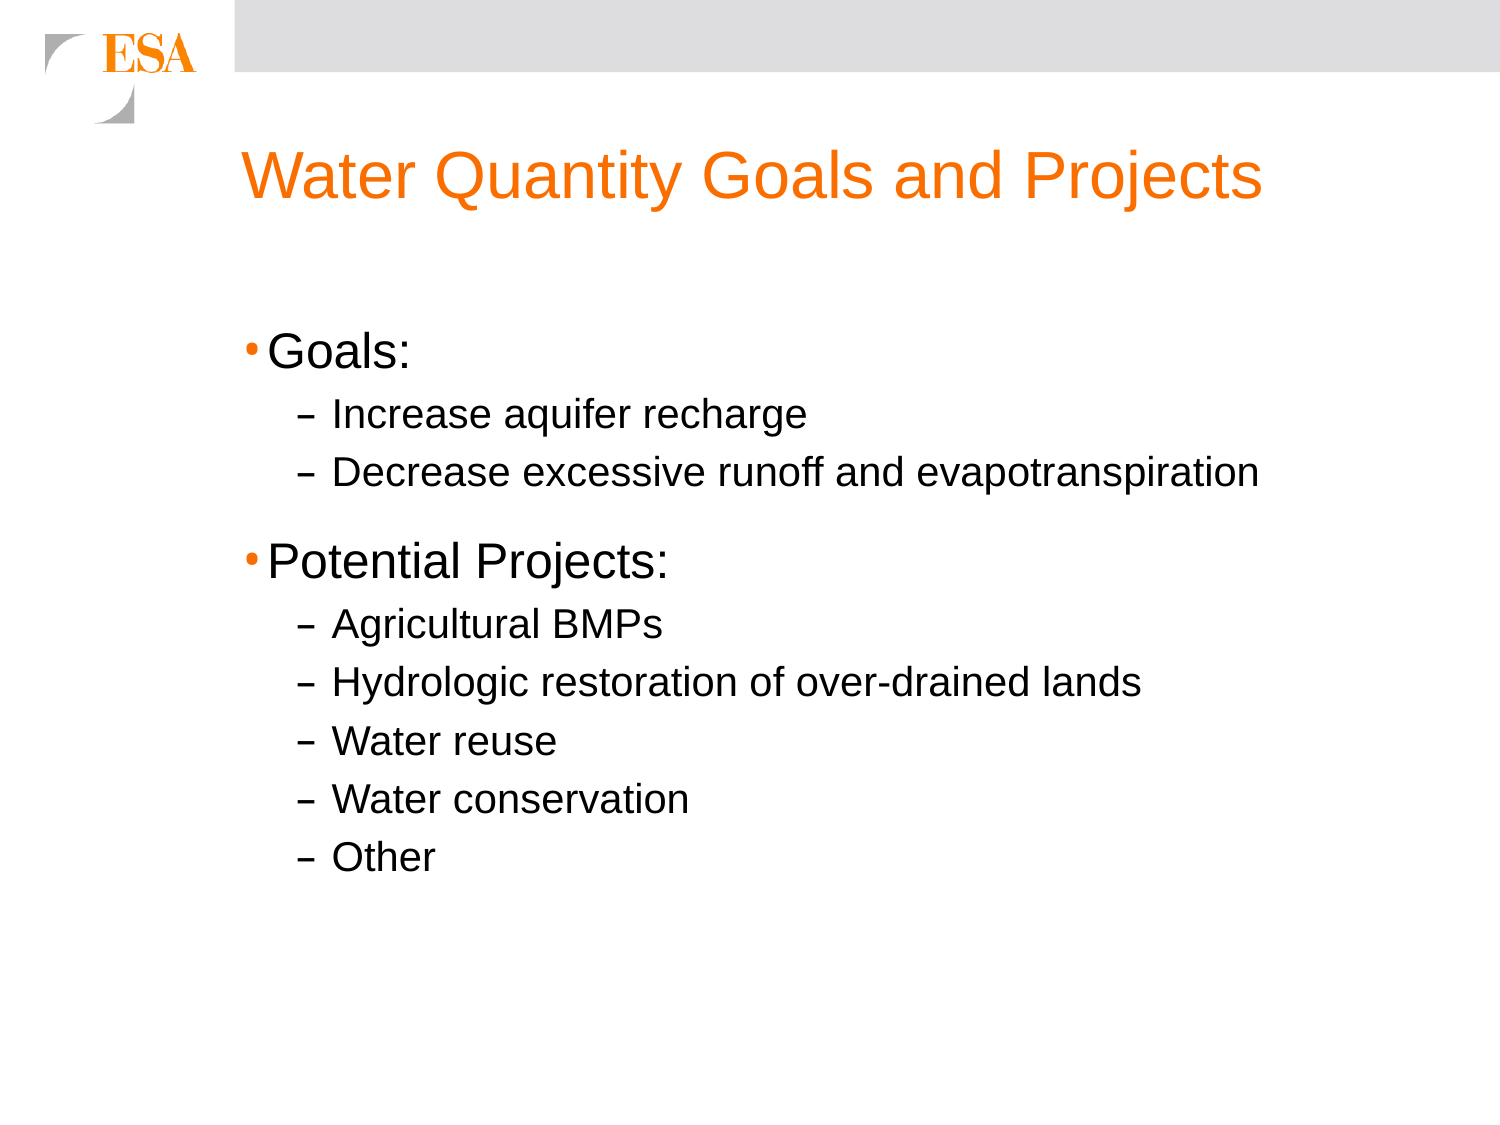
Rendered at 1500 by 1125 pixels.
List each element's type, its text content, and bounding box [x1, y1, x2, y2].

title Water Quantity Goals and Projects [226, 78, 1392, 266]
list Goals: Increase aquifer recharge Decrease excessive runoff and evapotranspiration Potential Projects: Agricultural BMPs Hydrologic restoration of over-drained lands Water reuse Water conservation Other [222, 311, 1391, 986]
picture [45, 33, 227, 135]
